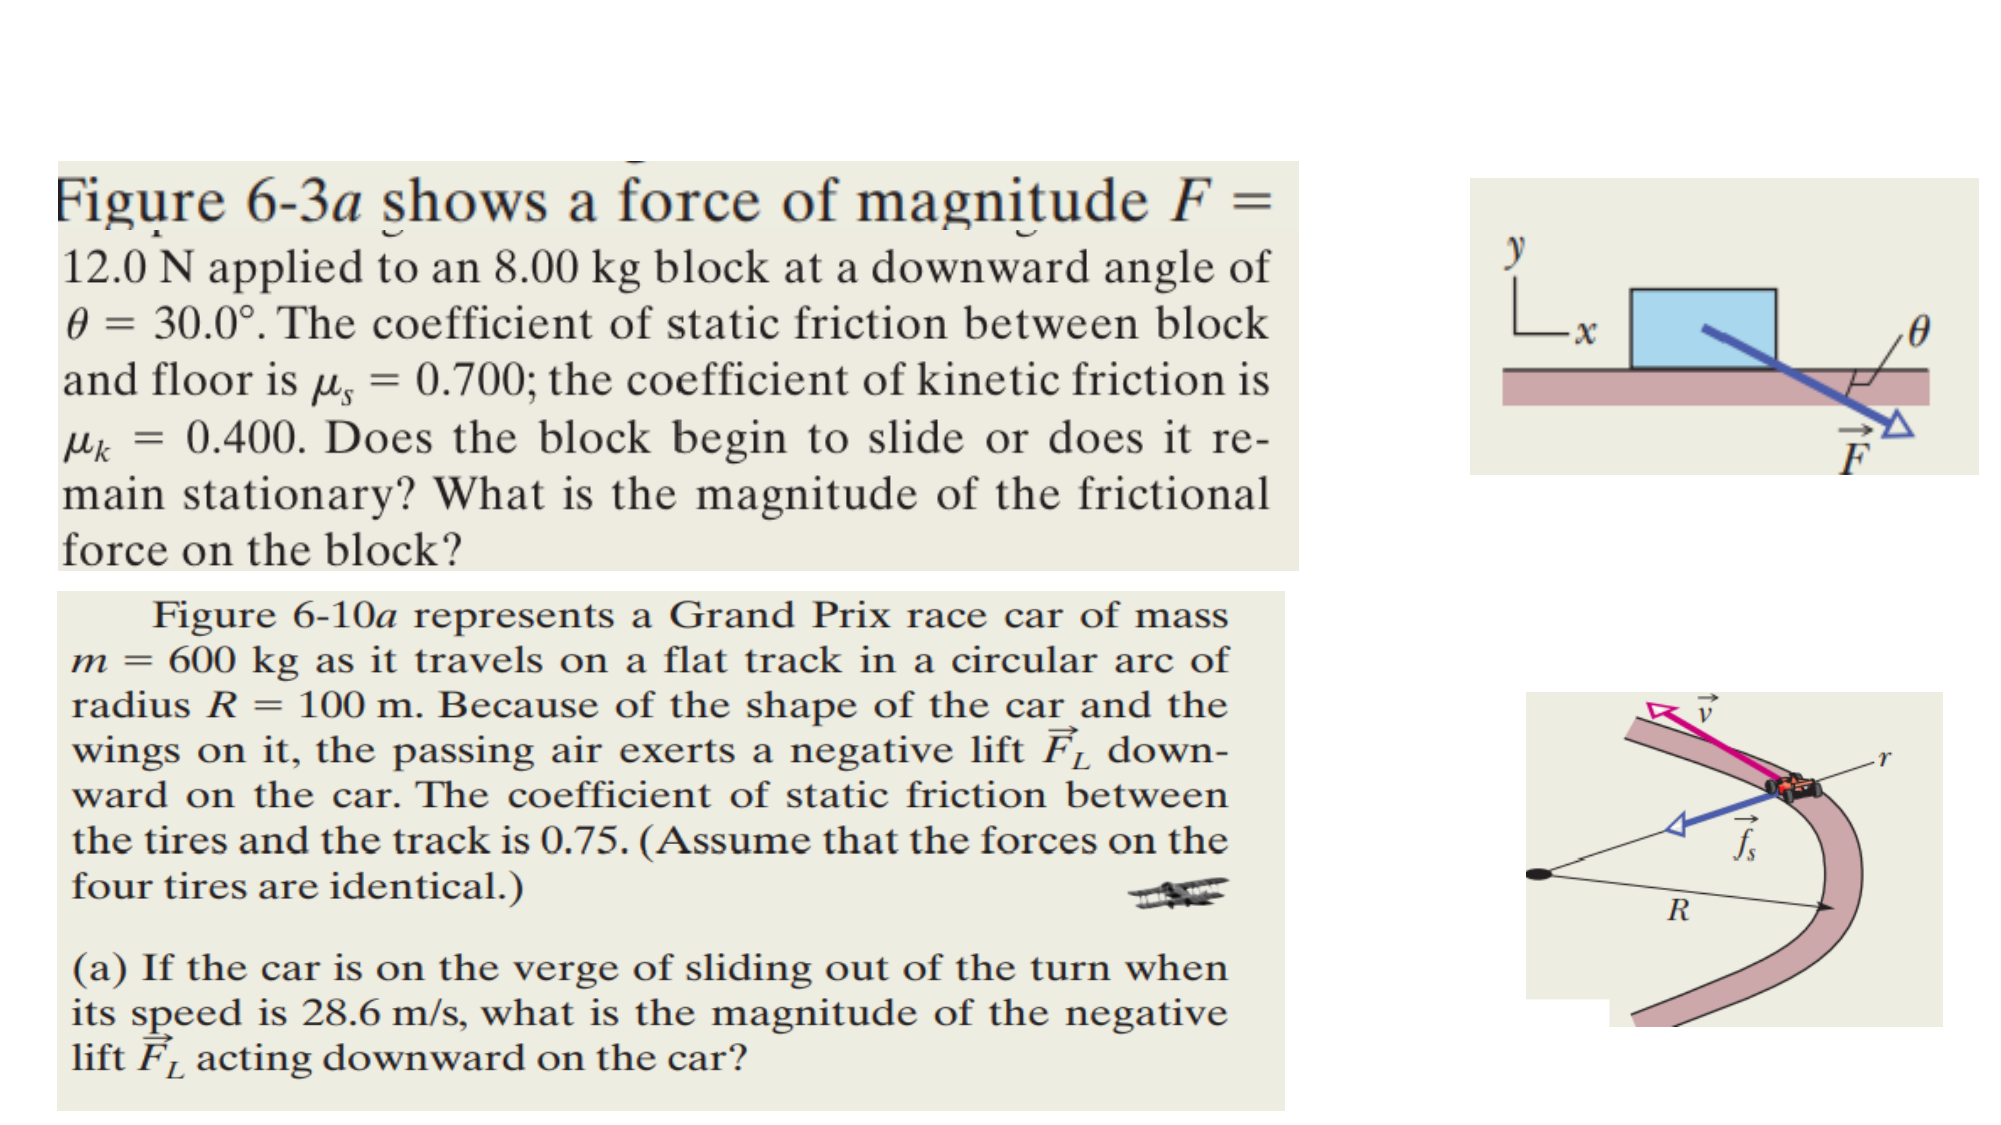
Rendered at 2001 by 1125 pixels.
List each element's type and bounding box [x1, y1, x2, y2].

picture [57, 591, 1285, 1111]
picture [1470, 178, 1979, 475]
picture [58, 161, 1299, 571]
picture [1526, 692, 1943, 1027]
